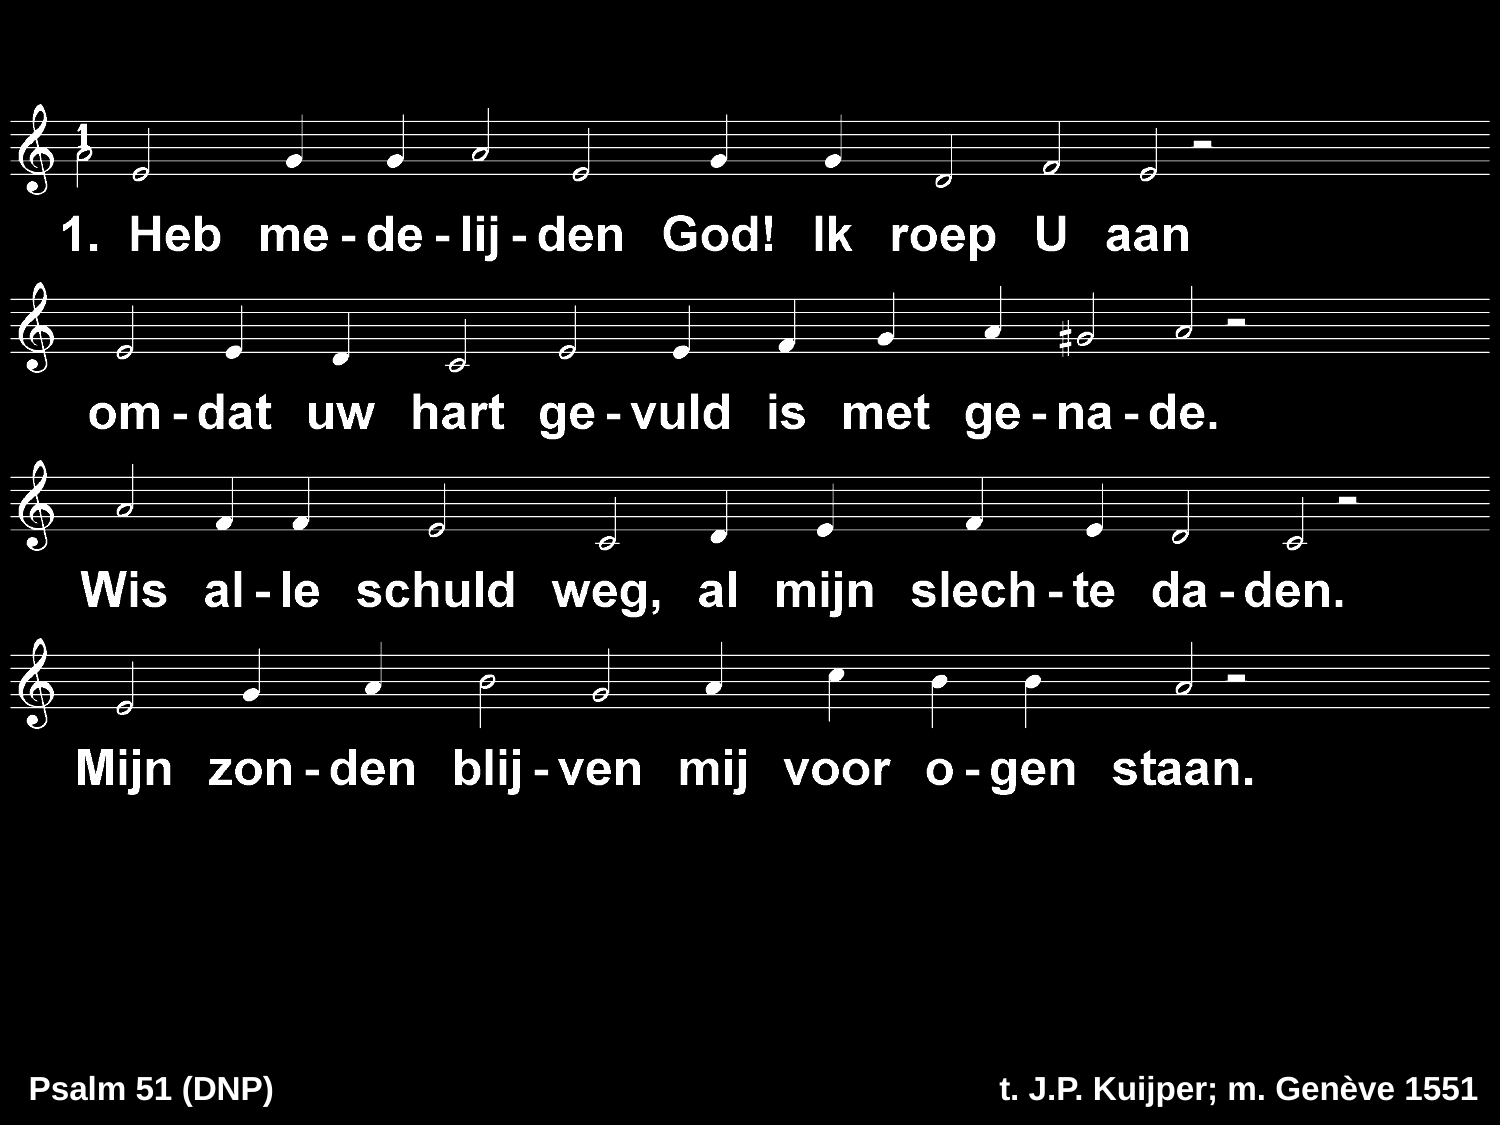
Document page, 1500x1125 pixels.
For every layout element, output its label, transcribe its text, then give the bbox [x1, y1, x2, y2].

text_box Psalm 51 (DNP) t. J.P. Kuijper; m. Genève 1551 [13, 1059, 1495, 1115]
picture [10, 103, 1490, 795]
